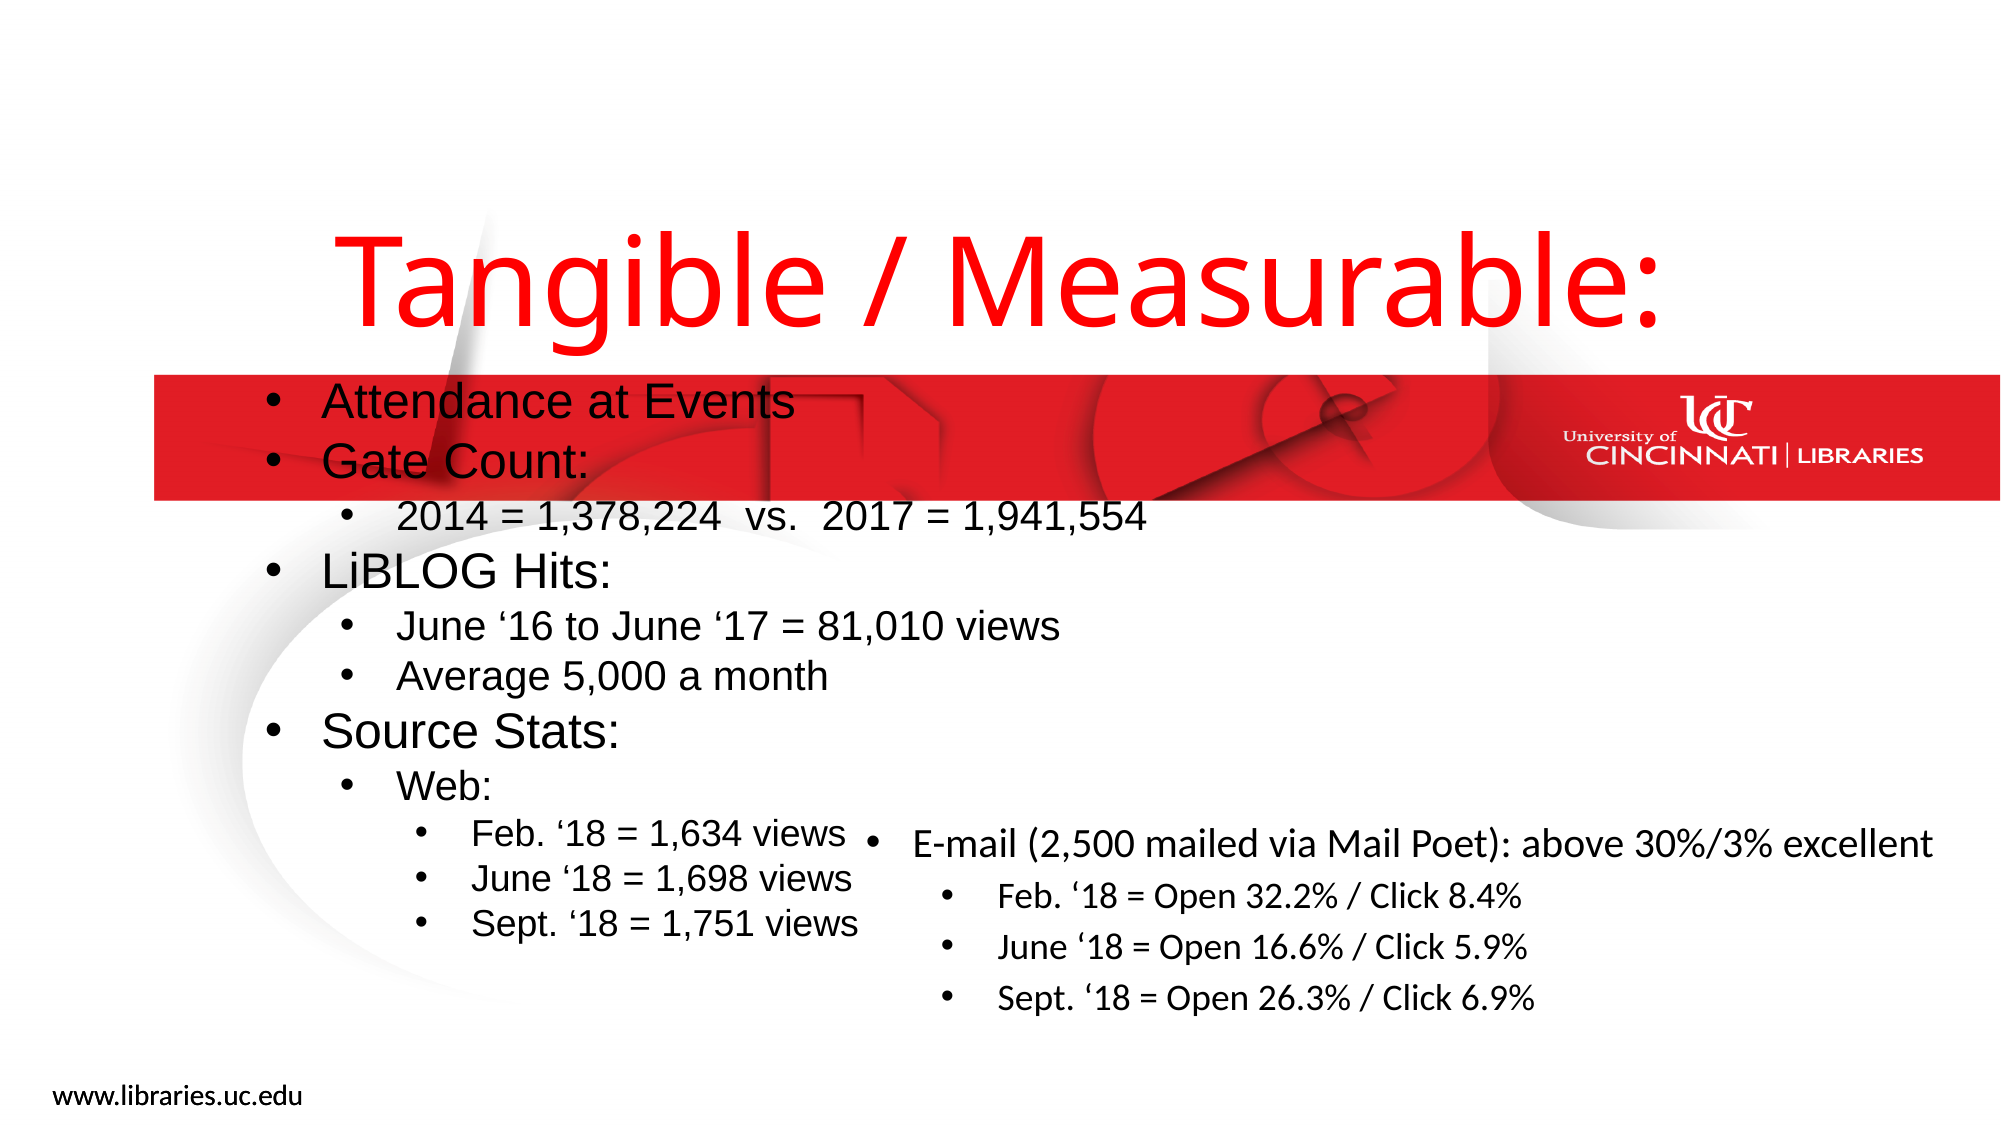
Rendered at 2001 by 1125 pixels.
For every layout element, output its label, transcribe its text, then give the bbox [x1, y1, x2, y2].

title Tangible / Measurable: [249, 184, 1750, 361]
picture [0, 0, 2001, 1125]
subtitle Attendance at Events Gate Count: 2014 = 1,378,224 vs. 2017 = 1,941,554 LiBLOG Hits: June ‘16 to June ‘17 = 81,010 views Average 5,000 a month Source Stats: Web: Feb. ‘18 = 1,634 views June ‘18 = 1,698 views Sept. ‘18 = 1,751 views [249, 361, 1959, 1037]
text_box E-mail (2,500 mailed via Mail Poet): above 30%/3% excellent Feb. ‘18 = Open 32.2% / Click 8.4% June ‘18 = Open 16.6% / Click 5.9% Sept. ‘18 = Open 26.3% / Click 6.9% [850, 808, 1979, 1026]
